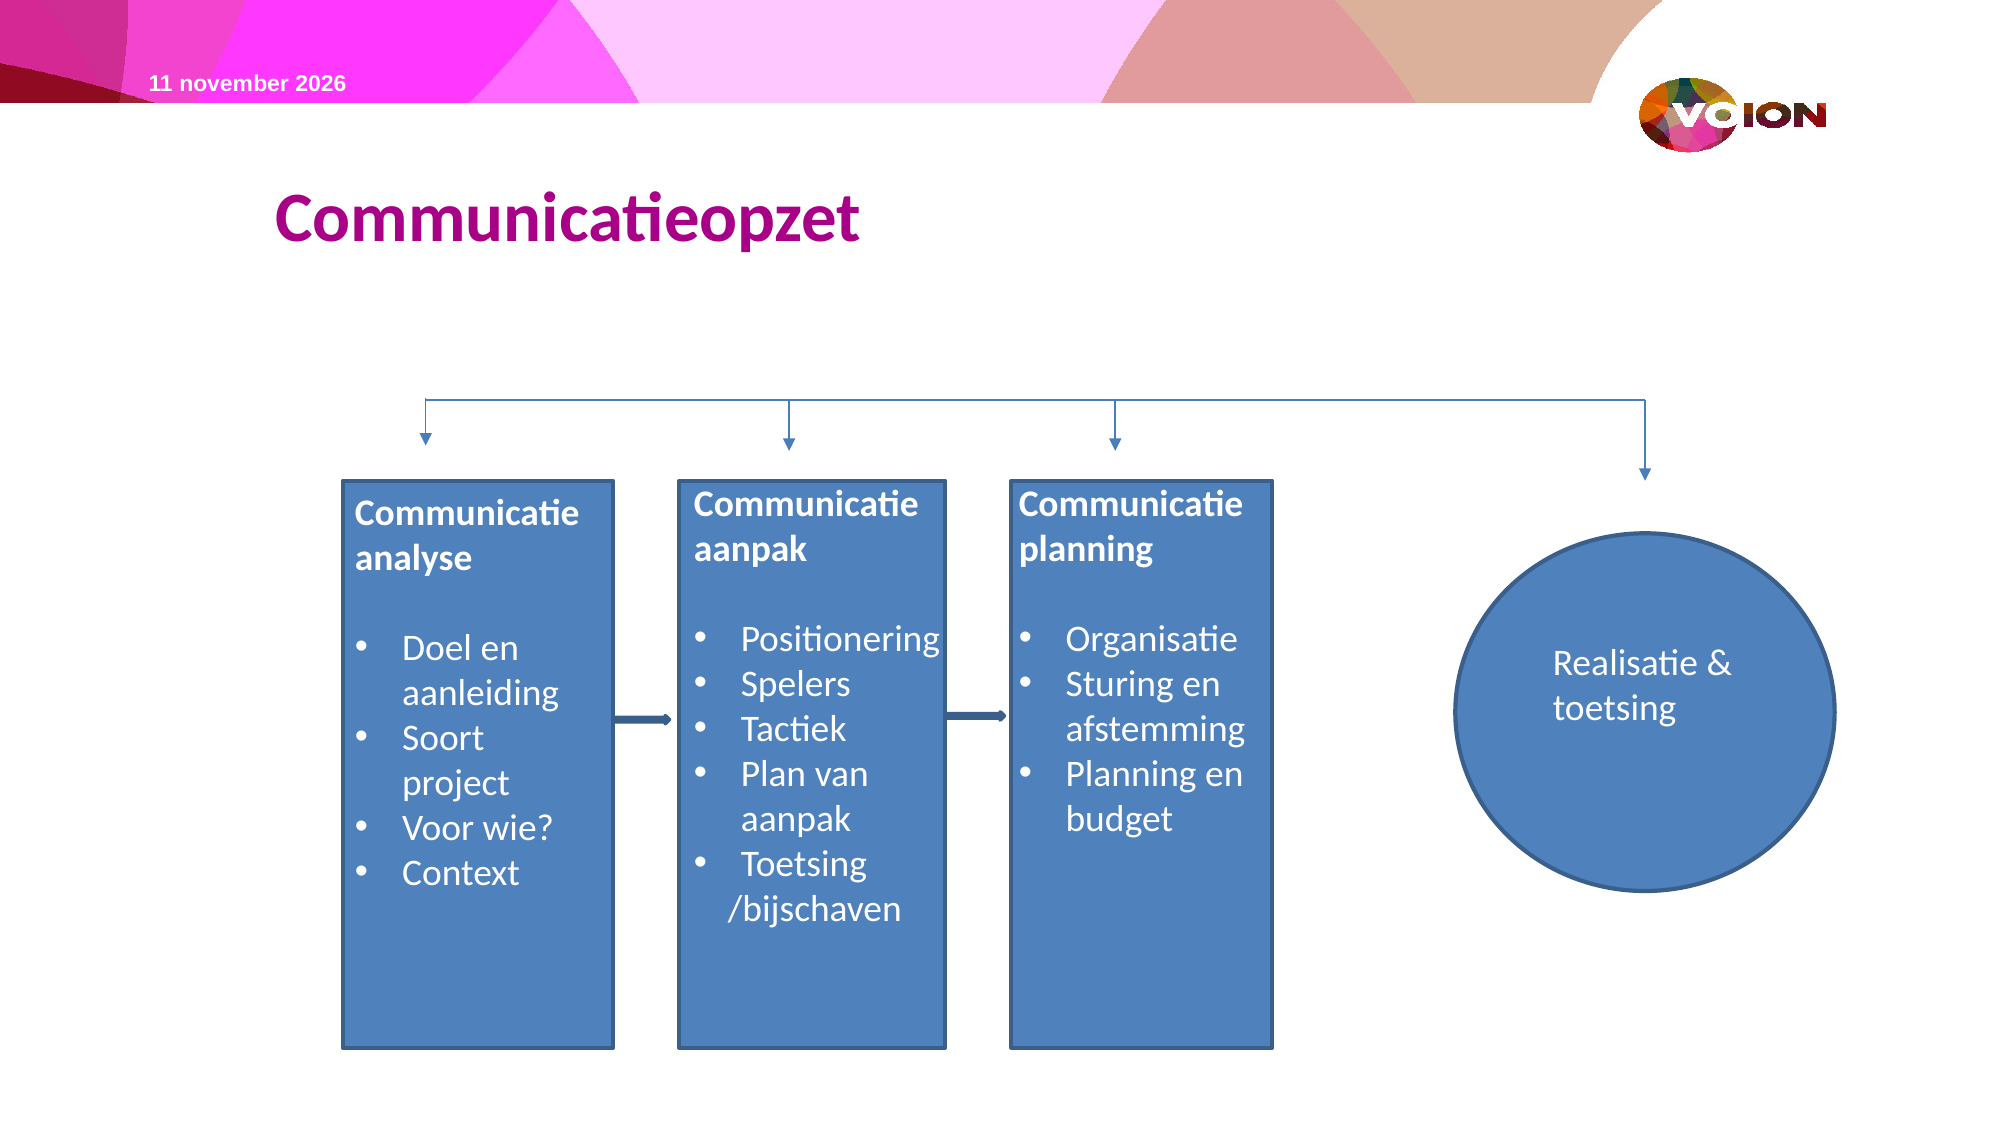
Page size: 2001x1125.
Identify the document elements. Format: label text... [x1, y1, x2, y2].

picture [0, 0, 2000, 1125]
text_box [341, 479, 615, 1050]
text_box [1453, 531, 1837, 894]
text_box [1009, 479, 1274, 1050]
text_box Communicatie aanpak Positionering Spelers Tactiek Plan van aanpak Toetsing /bijschaven [679, 471, 963, 937]
text_box [943, 710, 1007, 722]
text_box [610, 713, 672, 726]
title Communicatieopzet [275, 172, 1835, 338]
text_box Communicatie analyse Doel en aanleiding Soort project Voor wie? Context [340, 480, 599, 901]
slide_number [133, 60, 371, 97]
text_box [677, 479, 947, 1050]
text_box Communicatie planning Organisatie Sturing en afstemming Planning en budget [1003, 471, 1263, 892]
list [275, 400, 1851, 967]
text_box Realisatie & toetsing [1538, 630, 1794, 736]
